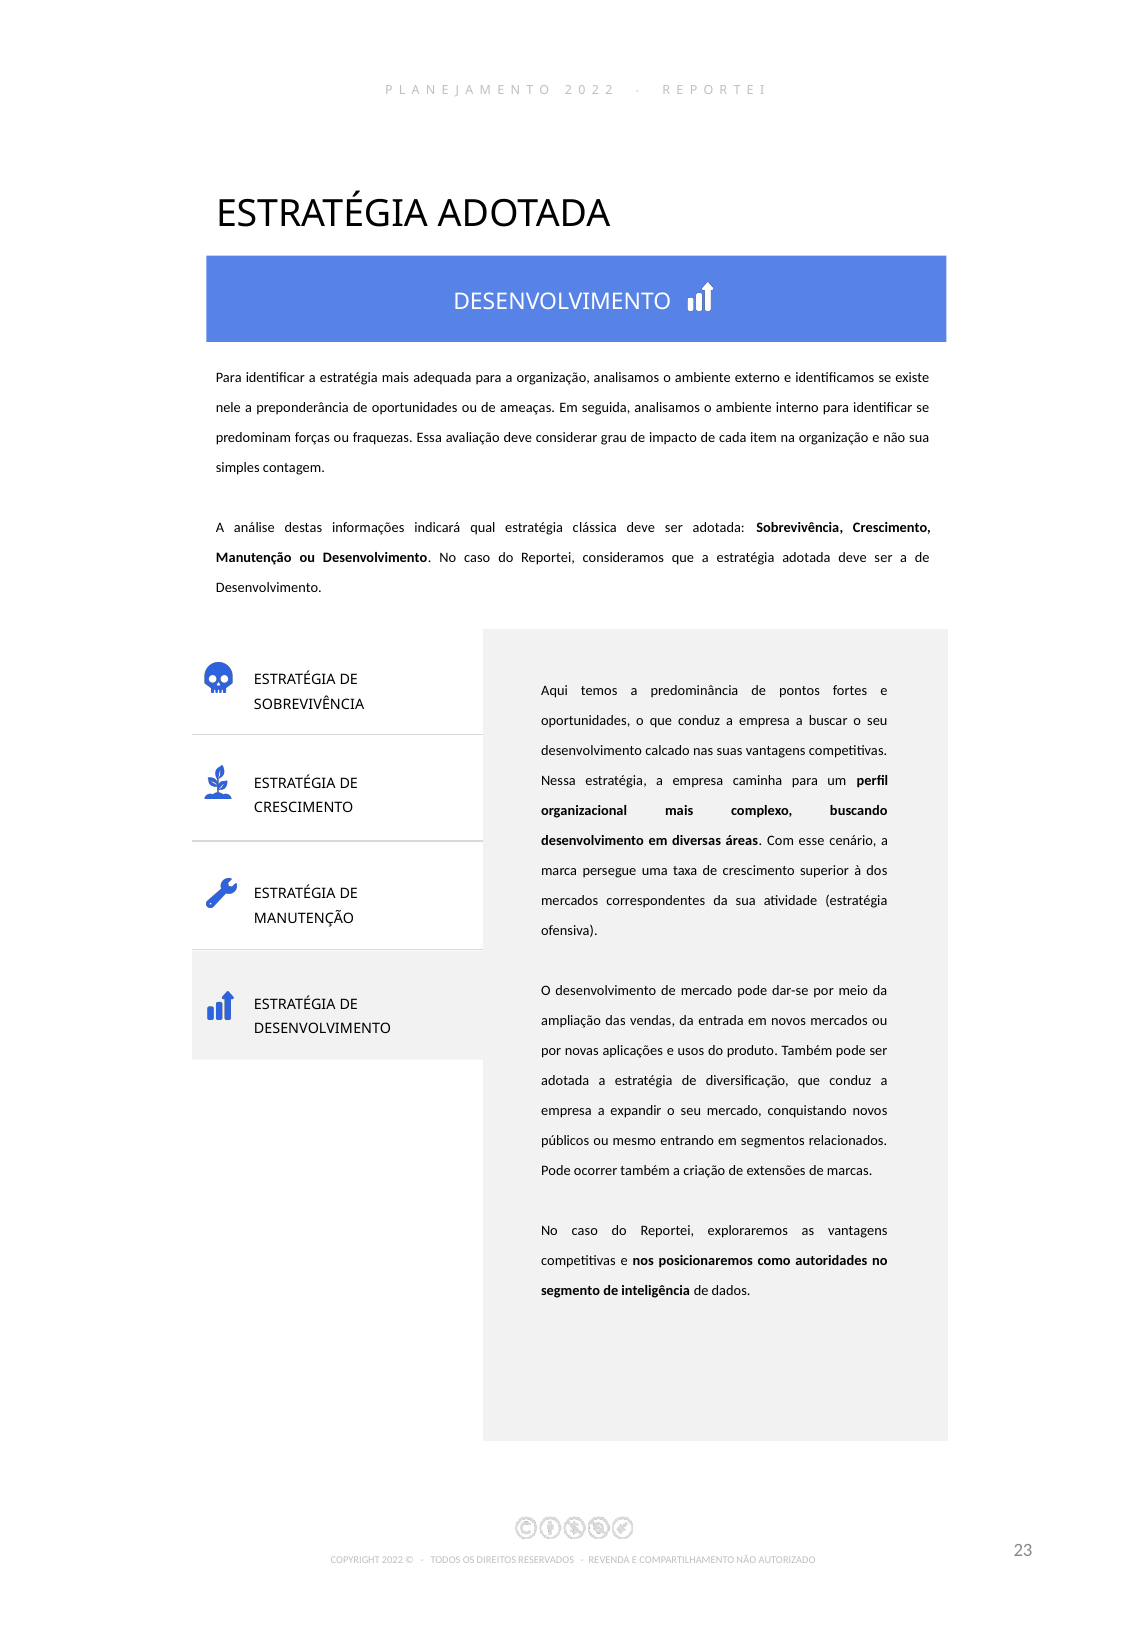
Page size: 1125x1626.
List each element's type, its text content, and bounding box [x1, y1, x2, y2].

text_box [483, 629, 948, 1441]
text_box Aqui temos a predominância de pontos fortes e oportunidades, o que conduz a empresa a buscar o seu desenvolvimento calcado nas suas vantagens competitivas. Nessa estratégia, a empresa caminha para um perfil organizacional mais complexo, buscando desenvolvimento em diversas áreas. Com esse cenário, a marca persegue uma taxa de crescimento superior à dos mercados correspondentes da sua atividade (estratégia ofensiva). O desenvolvimento de mercado pode dar-se por meio da ampliação das vendas, da entrada em novos mercados ou por novas aplicações e usos do produto. Também pode ser adotada a estratégia de diversificação, que conduz a empresa a expandir o seu mercado, conquistando novos públicos ou mesmo entrando em segmentos relacionados. Pode ocorrer também a criação de extensões de marcas. No caso do Reportei, exploraremos as vantagens competitivas e nos posicionaremos como autoridades no segmento de inteligência de dados. [525, 670, 904, 1316]
text_box [206, 255, 947, 342]
text_box ESTRATÉGIA DE CRESCIMENTO [238, 768, 500, 833]
picture [201, 764, 236, 799]
picture [206, 991, 235, 1020]
picture [203, 662, 235, 694]
text_box Para identificar a estratégia mais adequada para a organização, analisamos o ambiente externo e identificamos se existe nele a preponderância de oportunidades ou de ameaças. Em seguida, analisamos o ambiente interno para identificar se predominam forças ou fraquezas. Essa avaliação deve considerar grau de impacto de cada item na organização e não sua simples contagem. A análise destas informações indicará qual estratégia clássica deve ser adotada: Sobrevivência, Crescimento, Manutenção ou Desenvolvimento. No caso do Reportei, consideramos que a estratégia adotada deve ser a de Desenvolvimento. [200, 357, 947, 613]
text_box COPYRIGHT 2022 © - TODOS OS DIREITOS RESERVADOS - REVENDA E COMPARTILHAMENTO NÃO AUTORIZADO [201, 1539, 947, 1574]
picture [206, 878, 237, 908]
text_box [399, 278, 726, 323]
slide_number 23 [794, 1506, 1048, 1593]
picture [515, 1516, 633, 1539]
text_box ESTRATÉGIA DE MANUTENÇÃO [238, 878, 500, 943]
text_box ESTRATÉGIA DE DESENVOLVIMENTO [238, 989, 483, 1054]
text_box PLANEJAMENTO 2022 - REPORTEI [206, 74, 944, 105]
text_box [192, 957, 483, 1060]
text_box ESTRATÉGIA ADOTADA [201, 181, 726, 242]
text_box ESTRATÉGIA DE SOBREVIVÊNCIA [238, 664, 500, 730]
